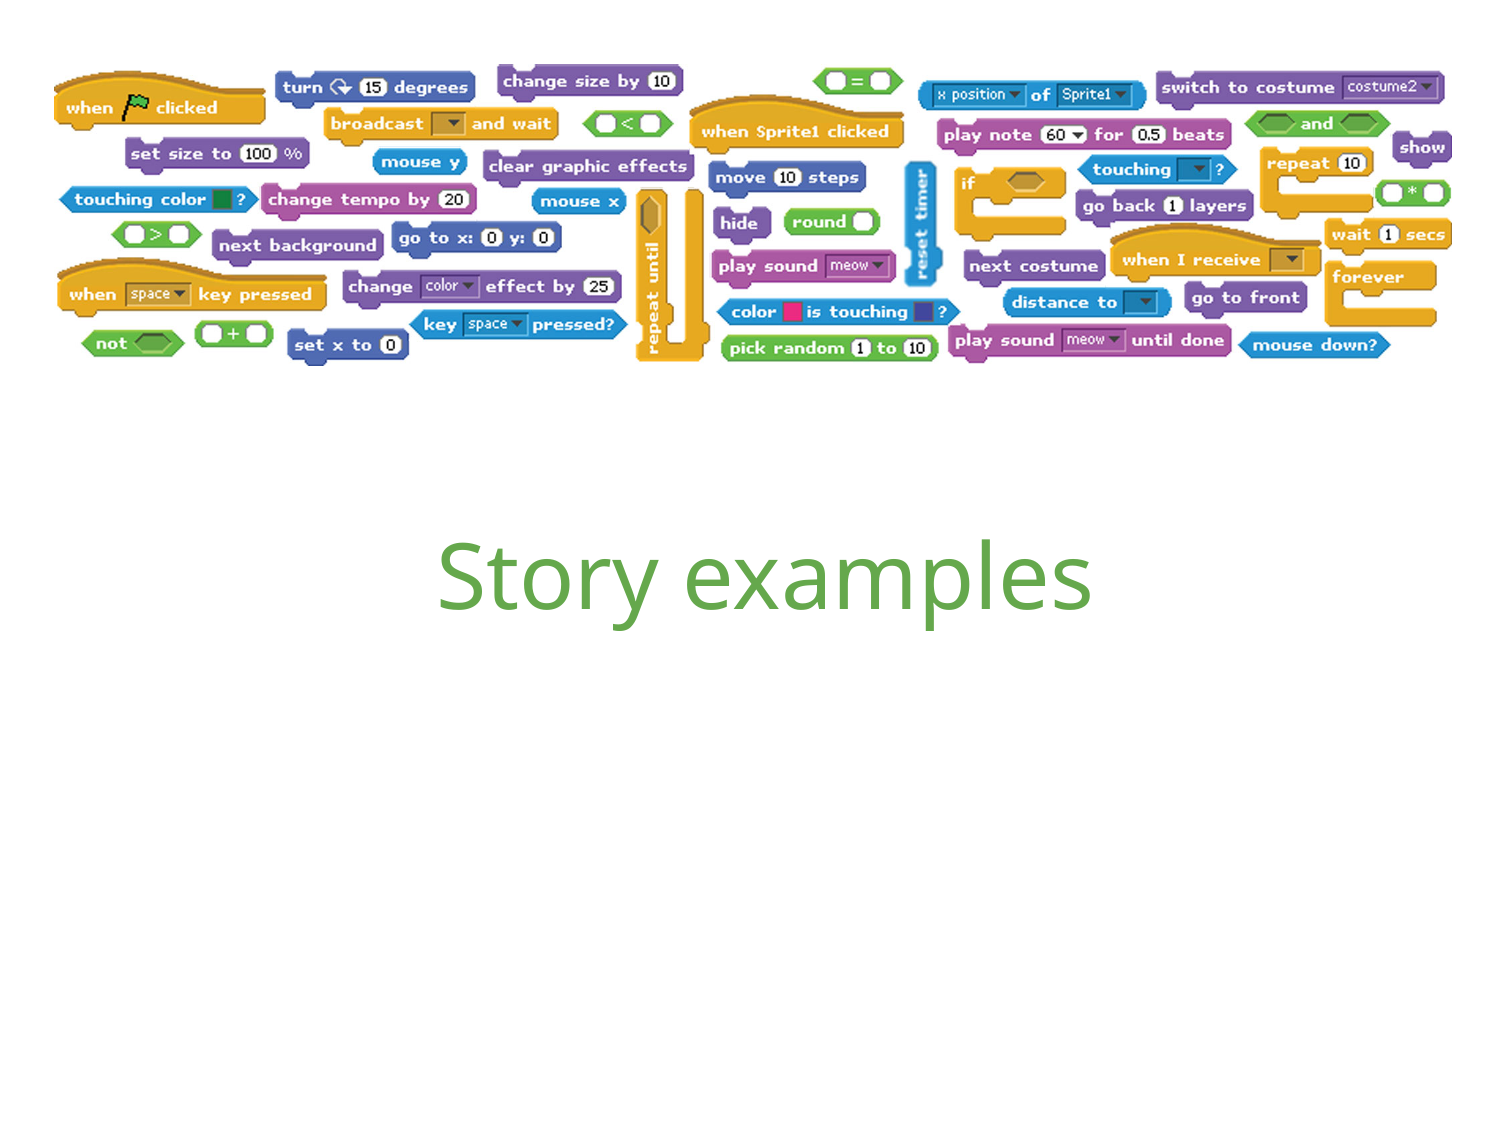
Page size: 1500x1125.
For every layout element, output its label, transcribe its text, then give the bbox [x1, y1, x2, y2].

title Story examples [128, 452, 1403, 694]
picture [54, 64, 1452, 366]
